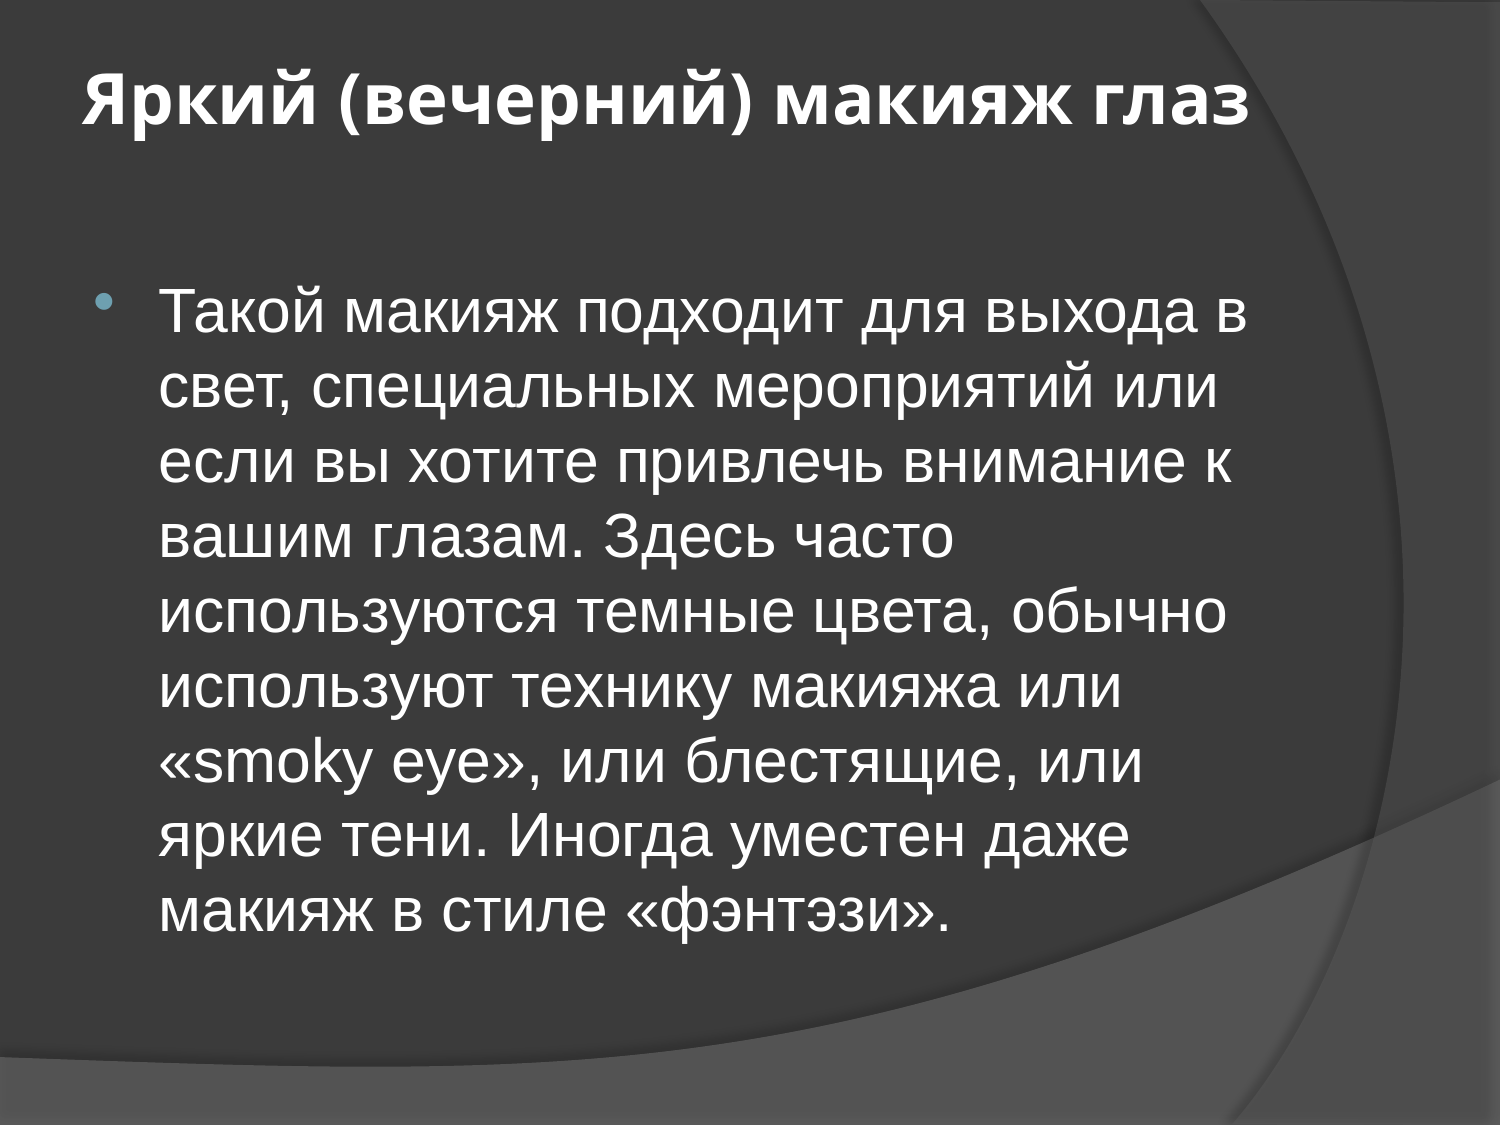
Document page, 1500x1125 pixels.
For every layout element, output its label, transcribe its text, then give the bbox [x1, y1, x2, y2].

title Яркий (вечерний) макияж глаз [75, 45, 1300, 233]
list Такой макияж подходит для выхода в свет, специальных мероприятий или если вы хотите привлечь внимание к вашим глазам. Здесь часто используются темные цвета, обычно используют технику макияжа или «smoky eye», или блестящие, или яркие тени. Иногда уместен даже макияж в стиле «фэнтэзи». [75, 262, 1300, 1005]
